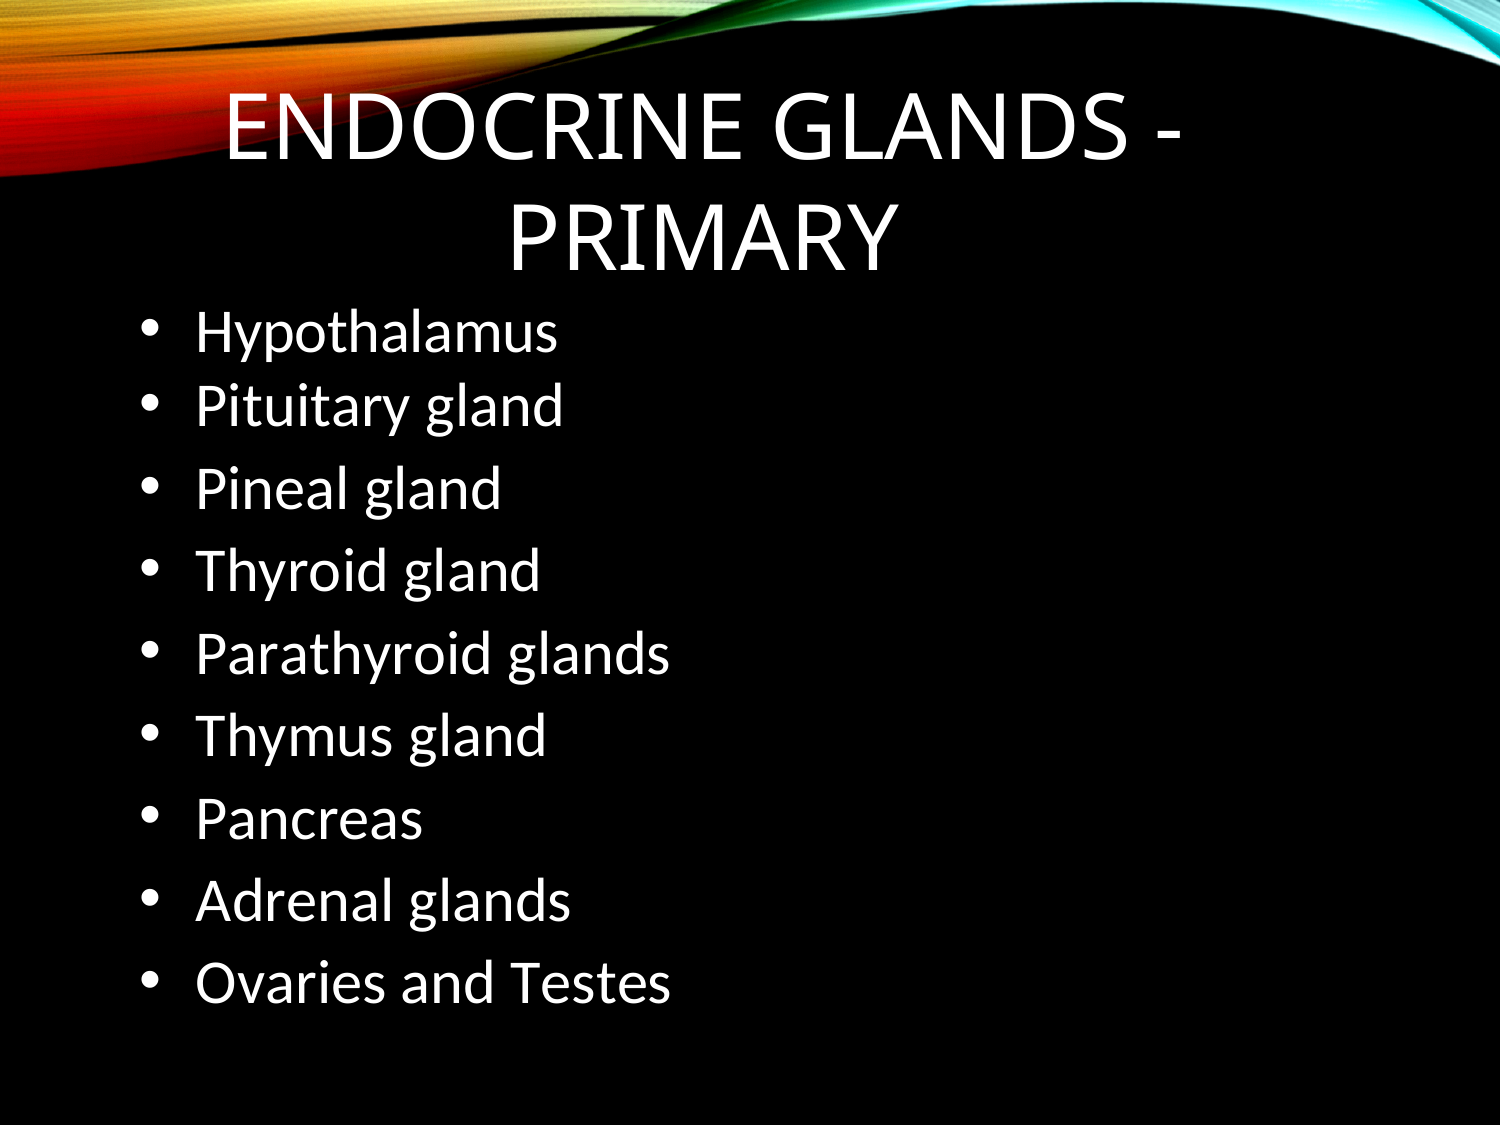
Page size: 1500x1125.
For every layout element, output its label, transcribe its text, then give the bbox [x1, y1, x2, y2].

text_box Hypothalamus Pituitary gland Pineal gland Thyroid gland Parathyroid glands Thymus gland Pancreas Adrenal glands Ovaries and Testes [137, 289, 1275, 1017]
title Endocrine Glands - Primary [174, 23, 1222, 289]
picture [0, 0, 1500, 178]
